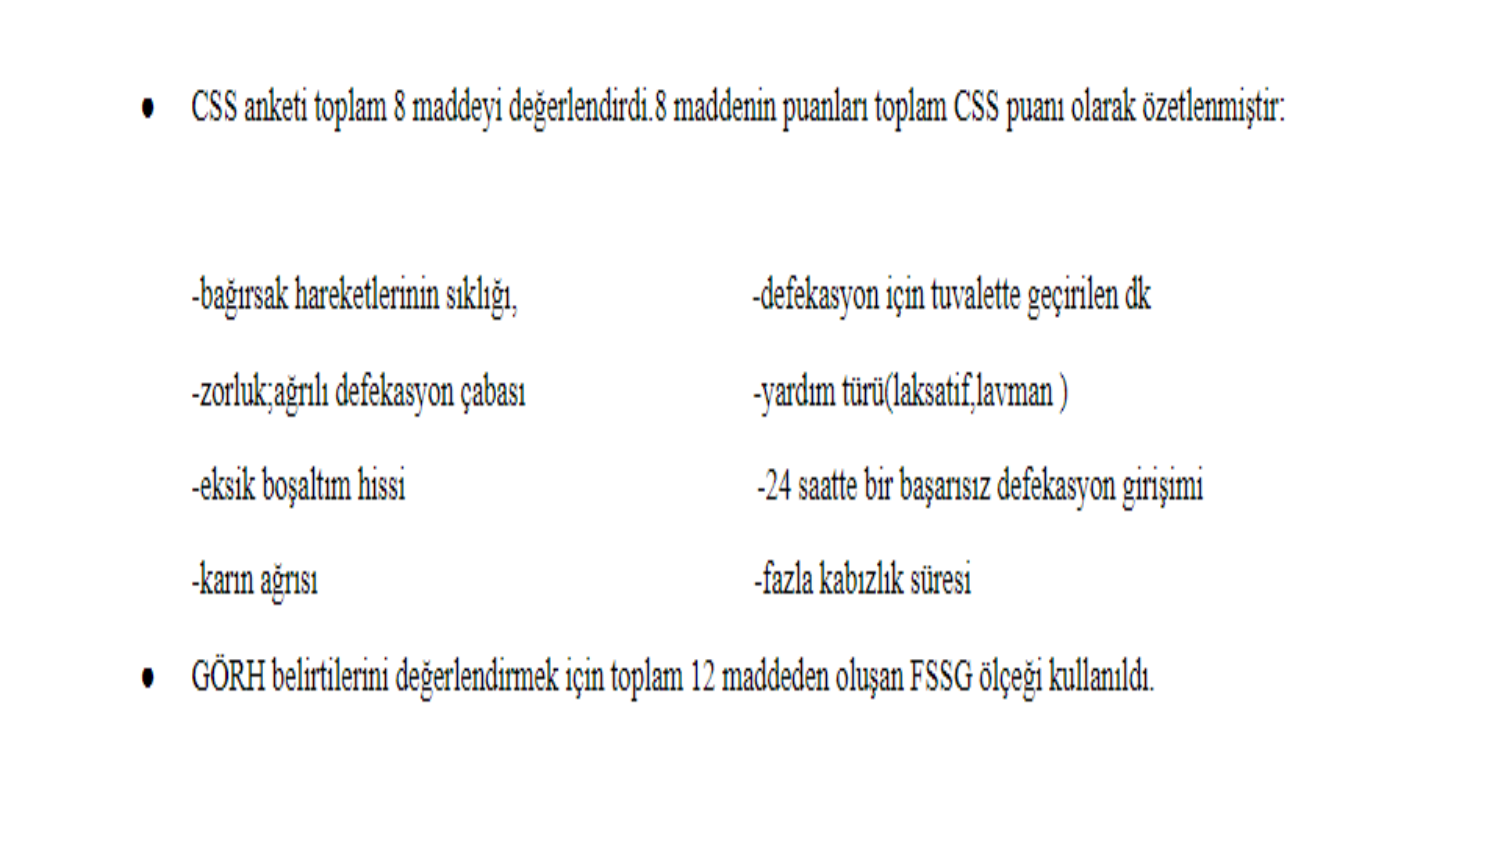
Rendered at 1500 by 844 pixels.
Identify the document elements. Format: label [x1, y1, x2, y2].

picture [116, 55, 1342, 741]
